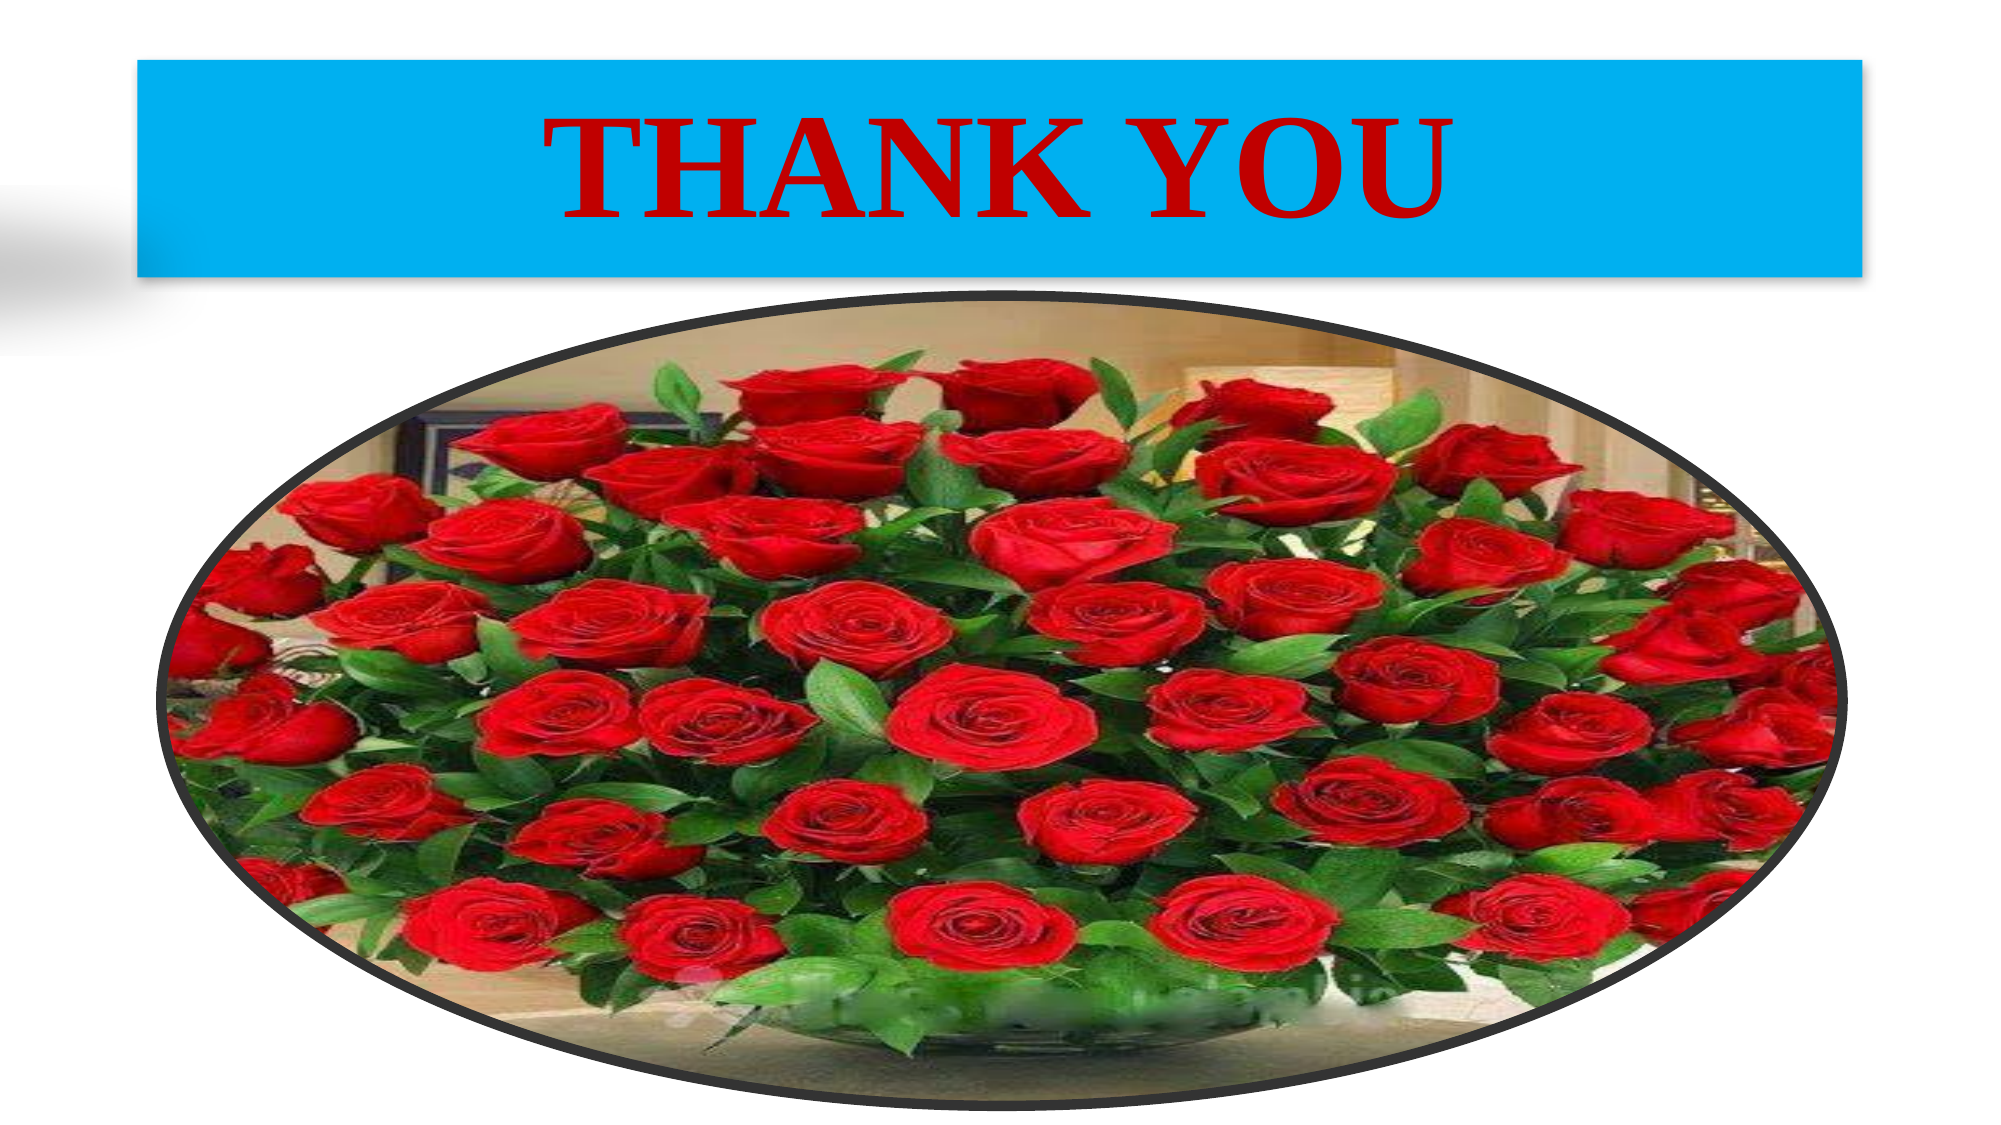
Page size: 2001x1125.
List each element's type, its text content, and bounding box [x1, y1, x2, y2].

title THANK YOU [137, 59, 1863, 278]
picture [161, 295, 1843, 1106]
